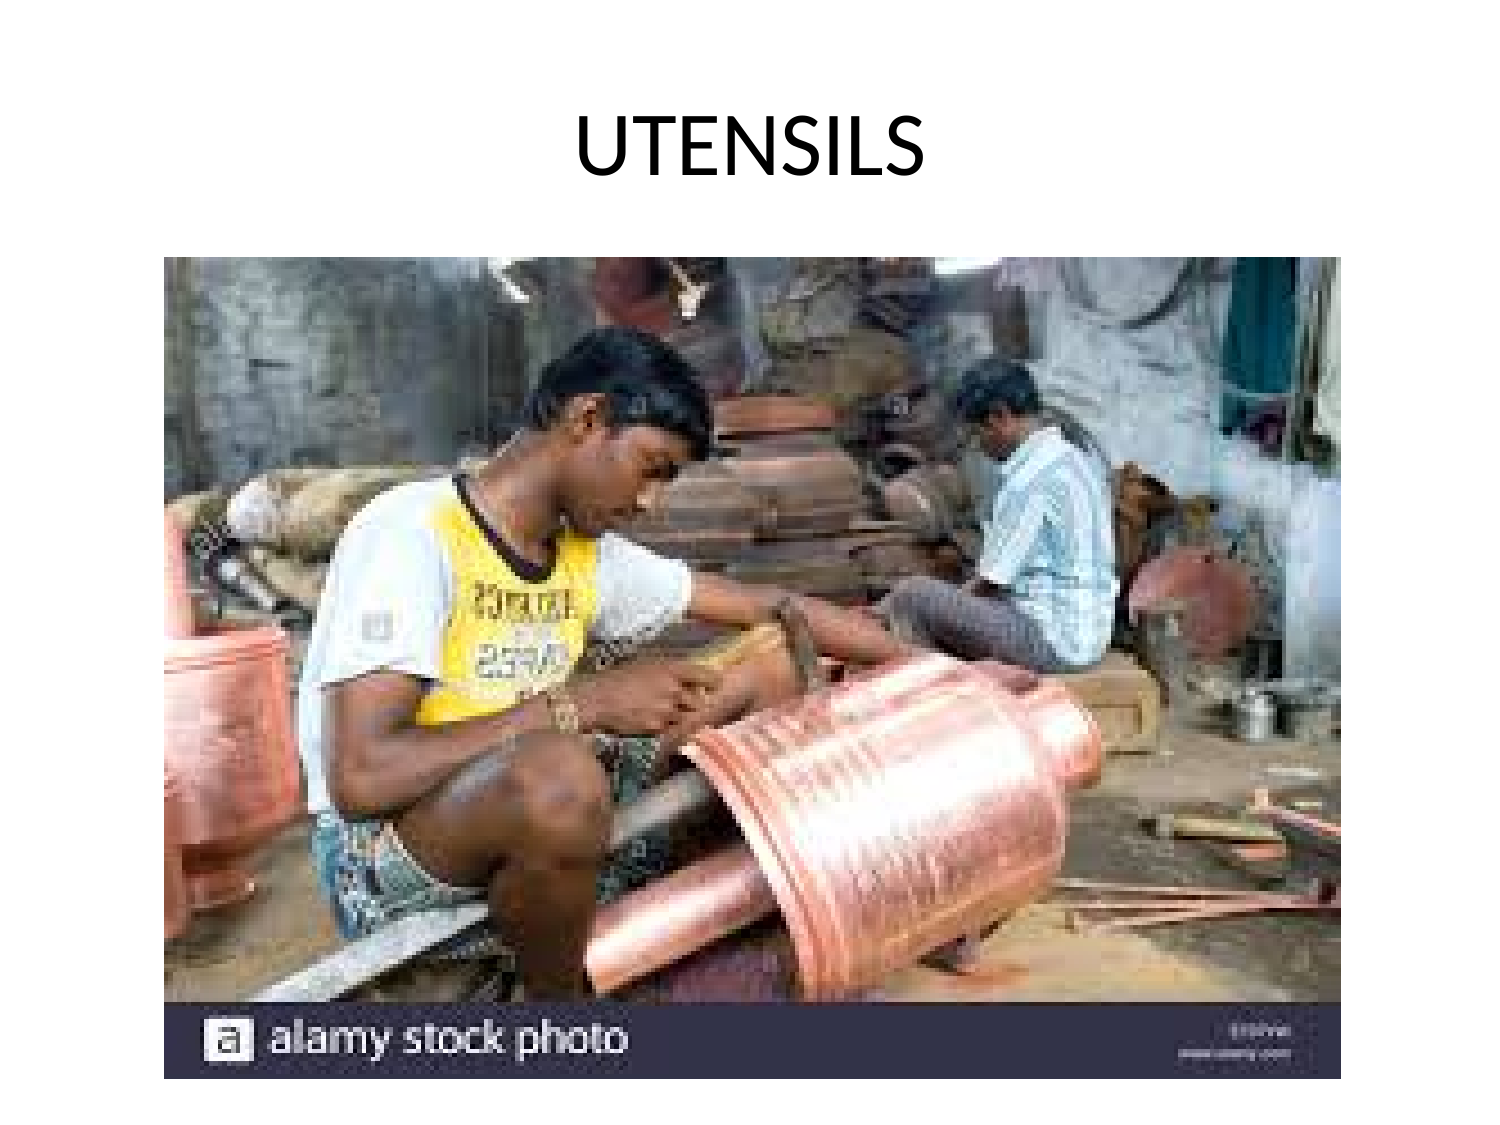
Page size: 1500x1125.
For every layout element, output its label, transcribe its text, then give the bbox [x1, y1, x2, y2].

title UTENSILS [75, 45, 1425, 233]
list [163, 257, 1341, 1079]
